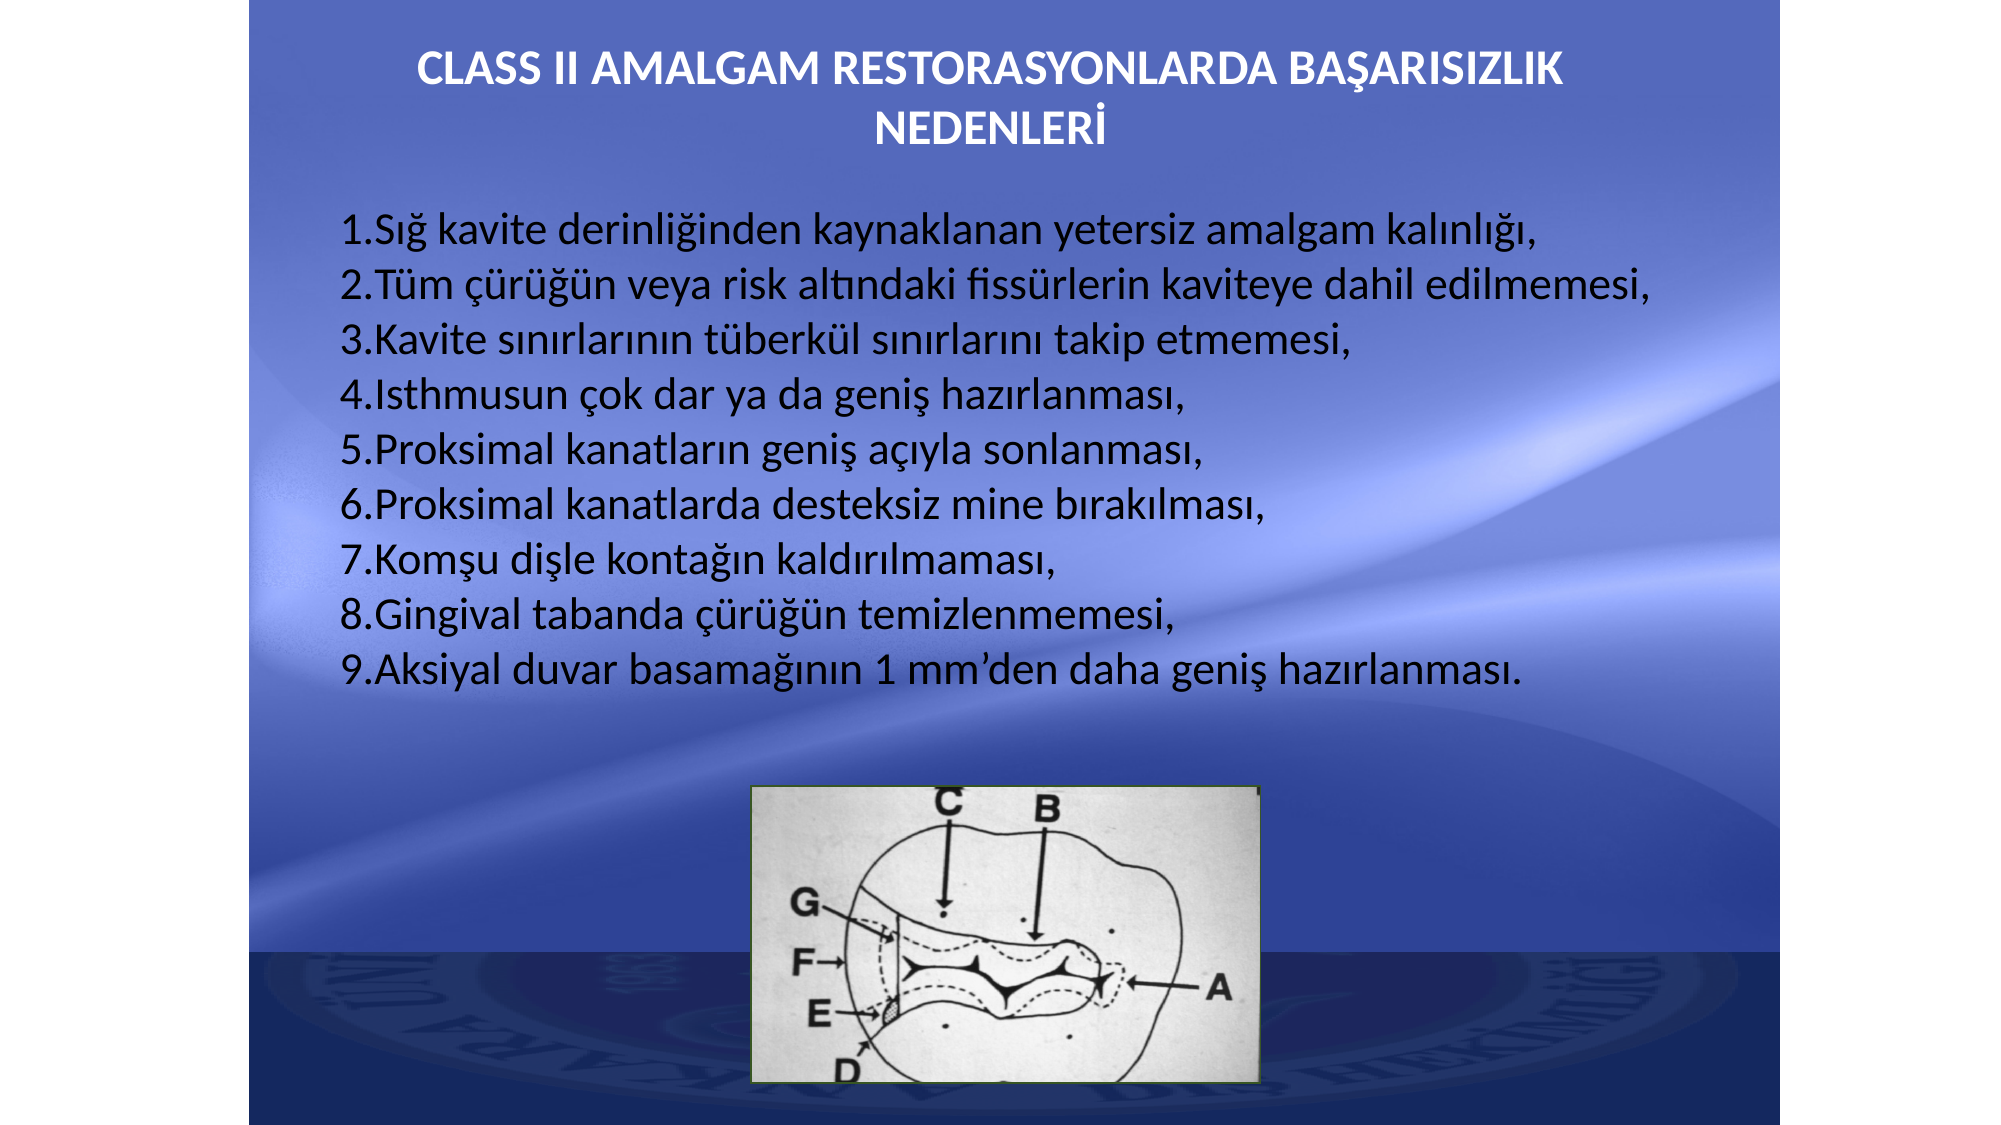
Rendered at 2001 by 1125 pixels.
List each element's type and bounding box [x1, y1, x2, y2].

picture [249, 0, 1780, 1125]
